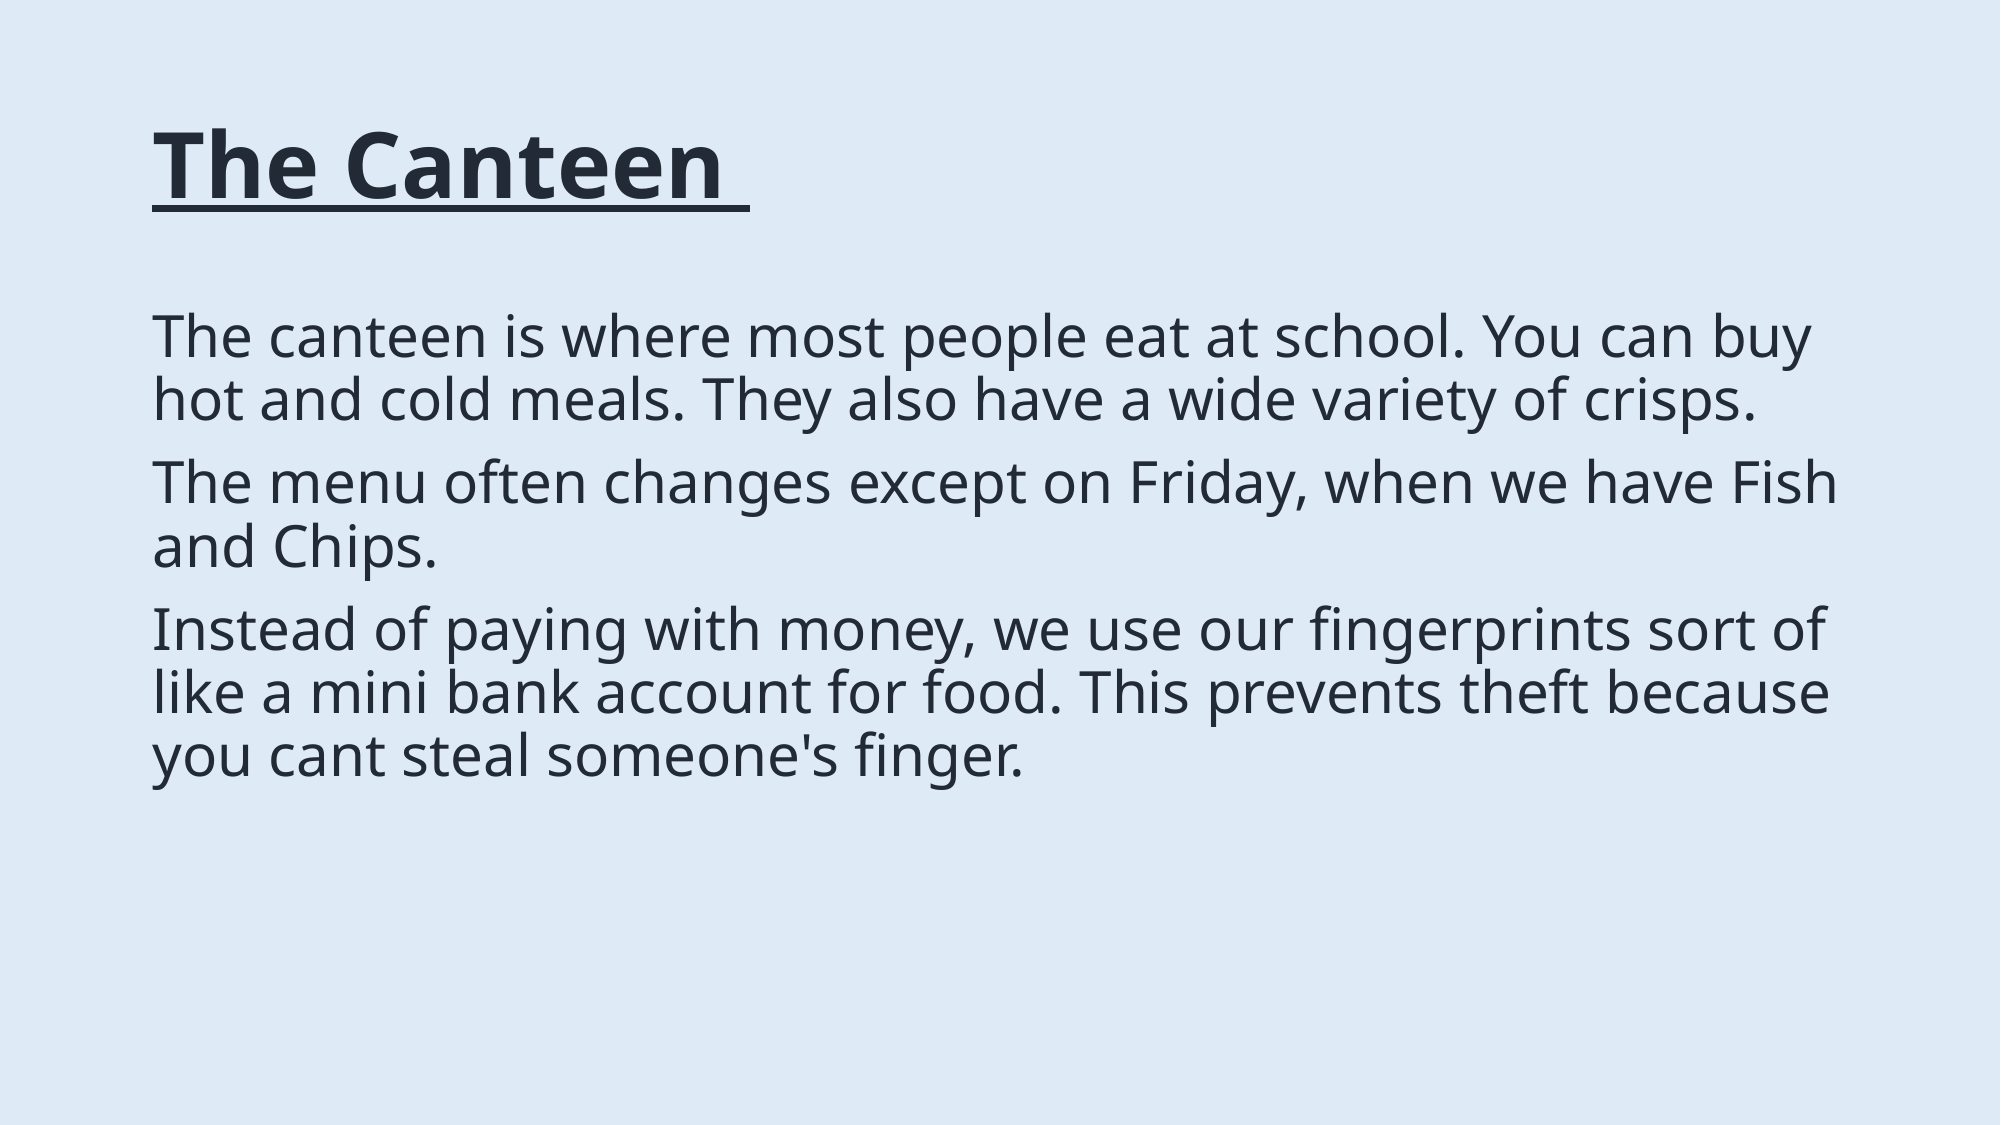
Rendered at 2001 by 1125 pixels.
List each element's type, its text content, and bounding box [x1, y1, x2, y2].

title The Canteen [137, 59, 1863, 278]
list The canteen is where most people eat at school. You can buy hot and cold meals. They also have a wide variety of crisps. The menu often changes except on Friday, when we have Fish and Chips. Instead of paying with money, we use our fingerprints sort of like a mini bank account for food. This prevents theft because you cant steal someone's finger. [137, 299, 1863, 1014]
